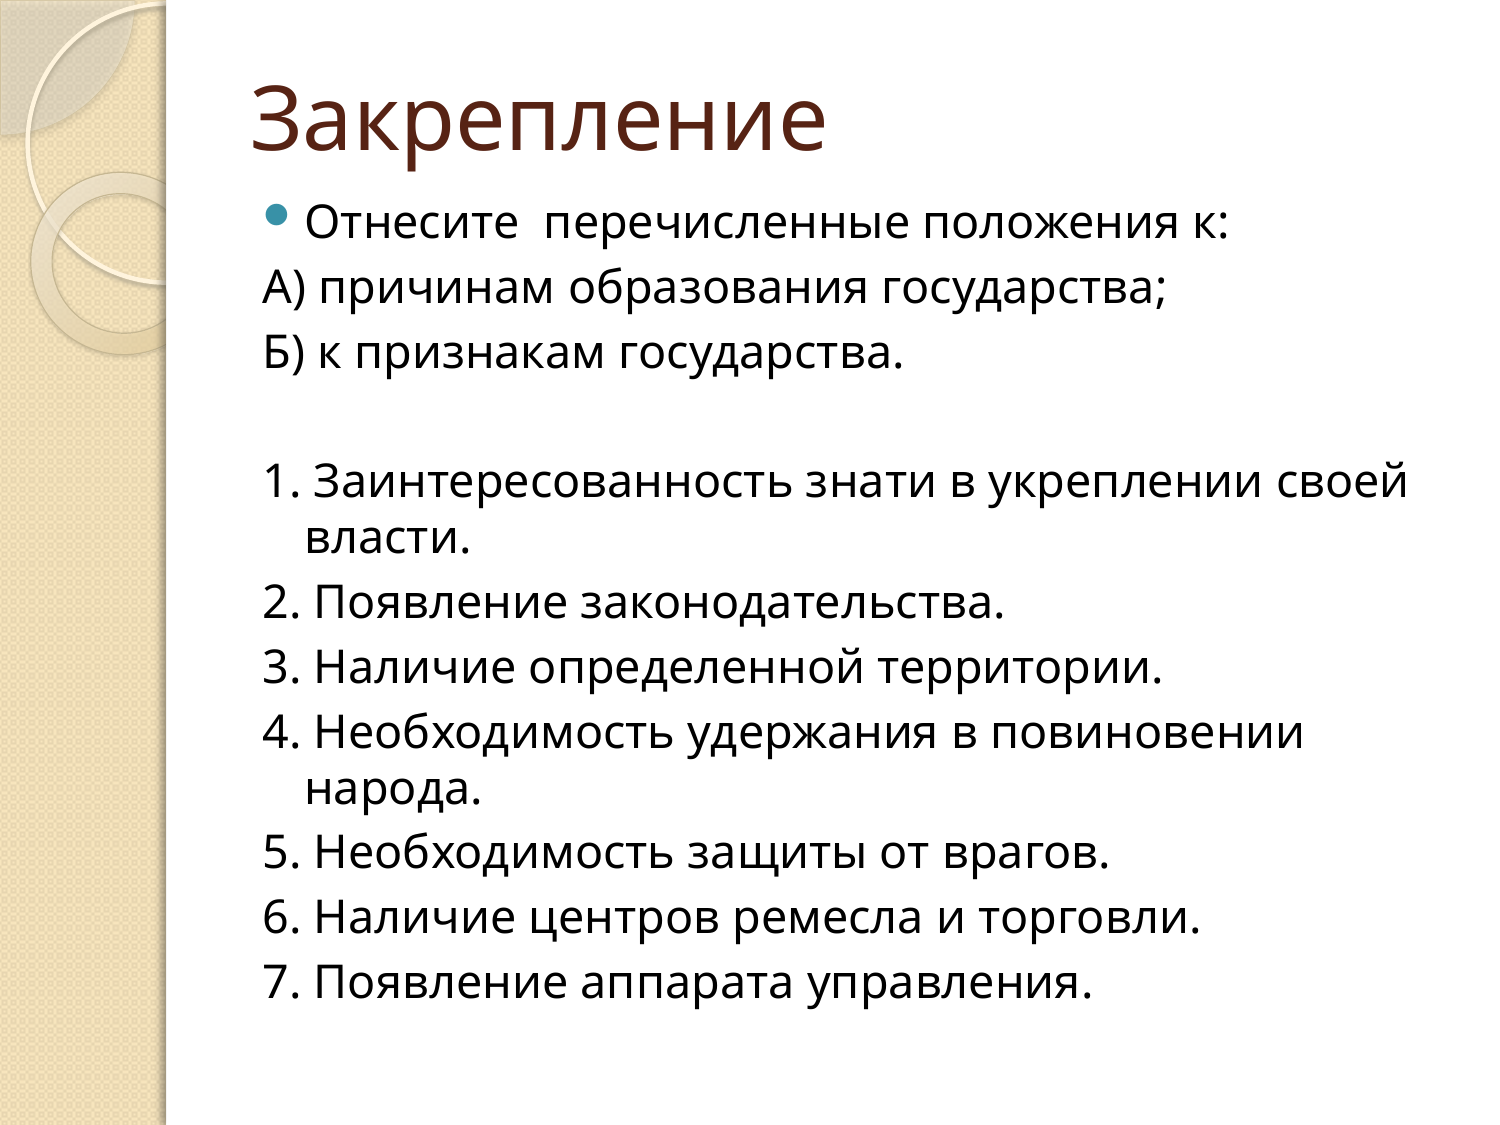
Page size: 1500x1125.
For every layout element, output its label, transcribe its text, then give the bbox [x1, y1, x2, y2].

title Закрепление [235, 45, 1466, 184]
list Отнесите перечисленные положения к: А) причинам образования государства; Б) к признакам государства. 1. Заинтересованность знати в укреплении своей власти. 2. Появление законодательства. 3. Наличие определенной территории. 4. Необходимость удержания в повиновении народа. 5. Необходимость защиты от врагов. 6. Наличие центров ремесла и торговли. 7. Появление аппарата управления. [235, 184, 1466, 1025]
